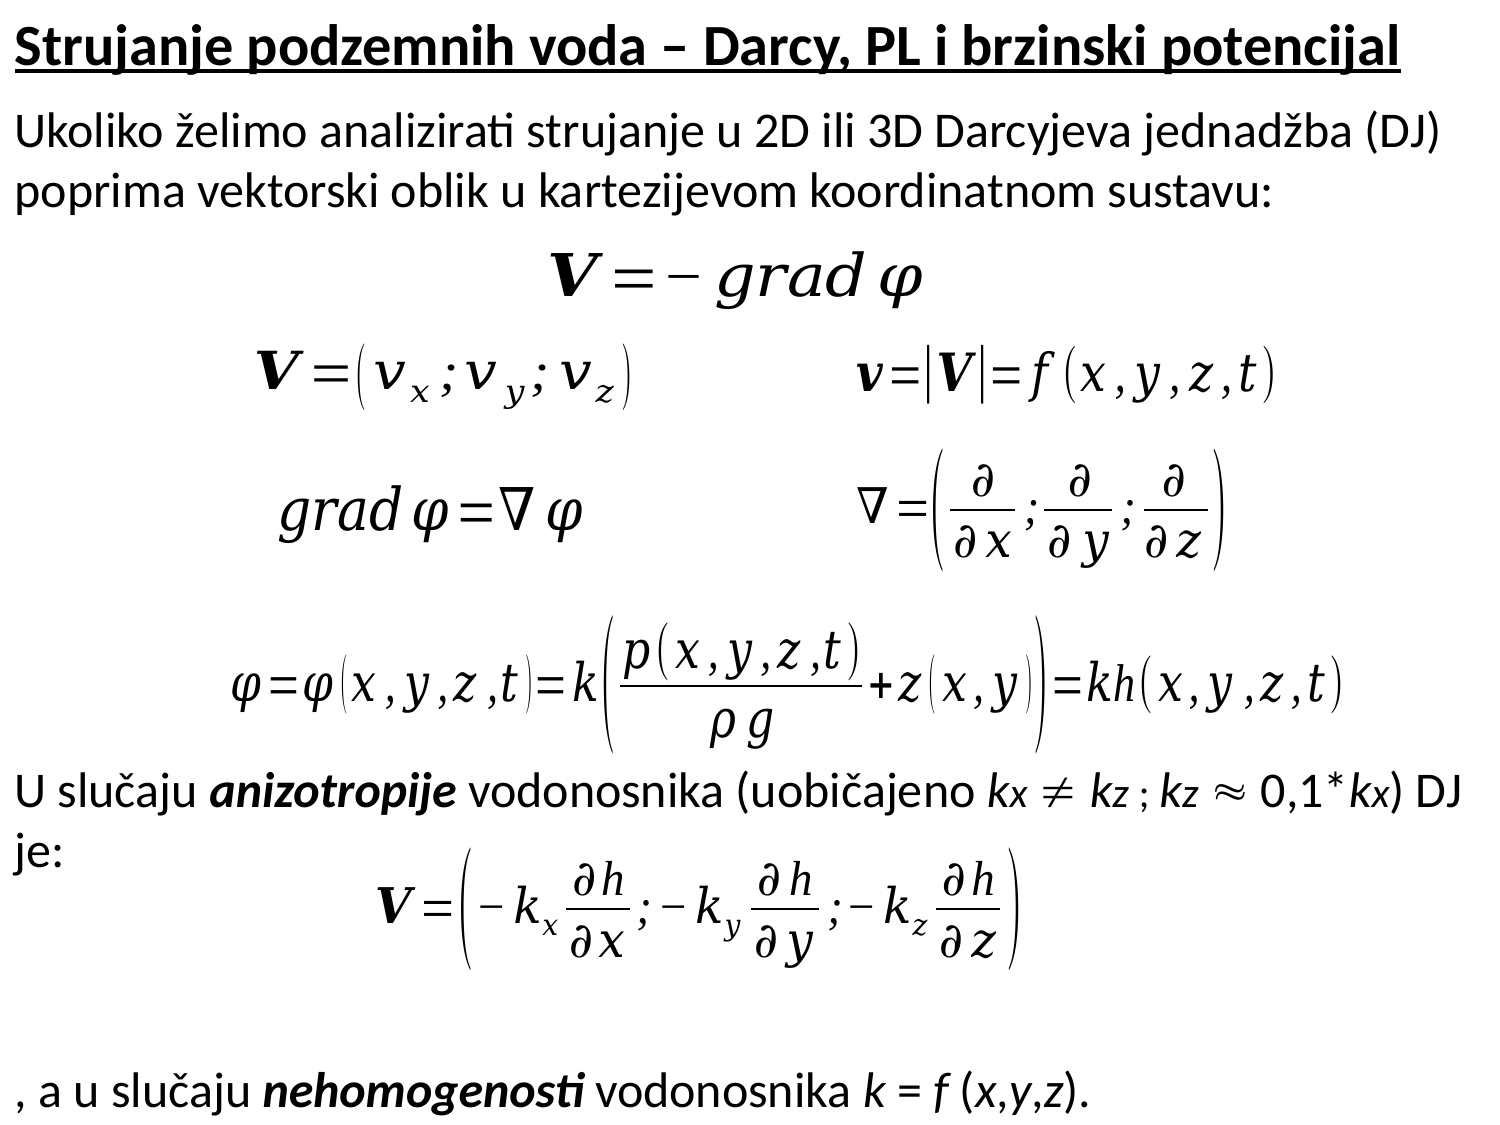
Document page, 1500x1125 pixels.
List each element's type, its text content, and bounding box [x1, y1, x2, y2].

text_box Ukoliko želimo analizirati strujanje u 2D ili 3D Darcyjeva jednadžba (DJ) poprima vektorski oblik u kartezijevom koordinatnom sustavu: U slučaju anizotropije vodonosnika (uobičajeno kx  kz ; kz  0,1*kx) DJ je: , a u slučaju nehomogenosti vodonosnika k = f (x,y,z). U najopćenitijem slučaju koeficijent filtracije k je tenzor. [0, 89, 1500, 1125]
text_box Strujanje podzemnih voda – Darcy, PL i brzinski potencijal [0, 0, 1436, 85]
